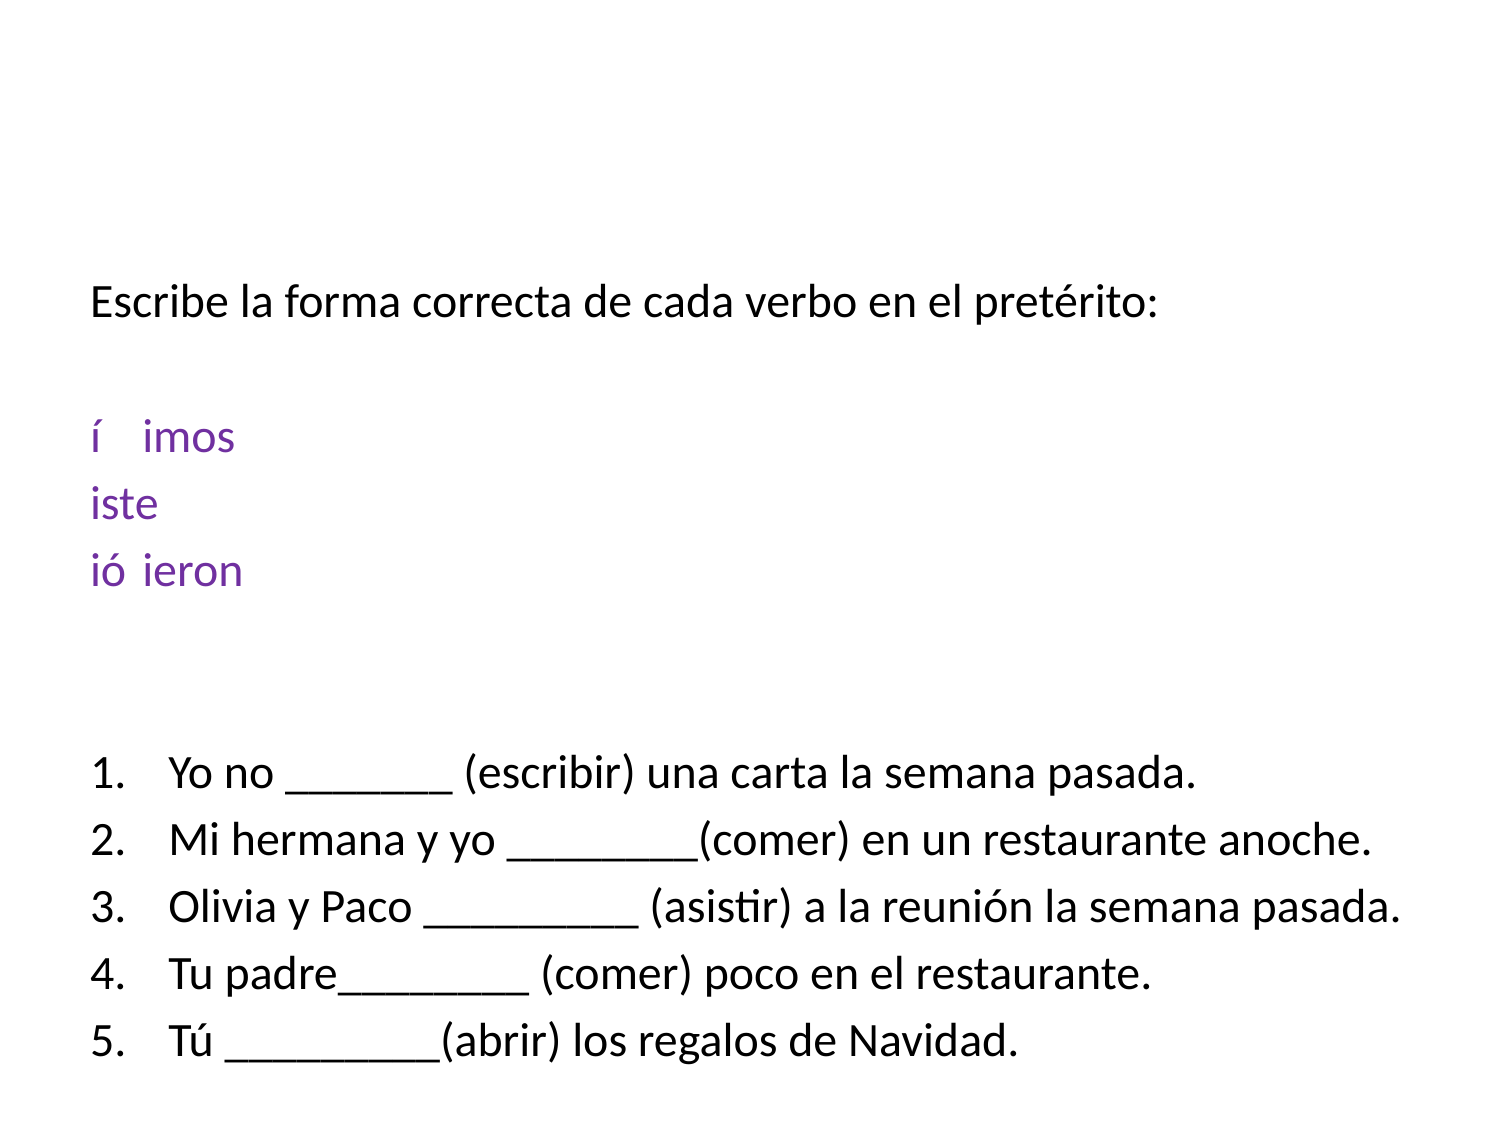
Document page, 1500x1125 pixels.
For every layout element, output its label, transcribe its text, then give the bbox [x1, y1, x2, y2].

list Escribe la forma correcta de cada verbo en el pretérito: í imos iste ió ieron Yo no _______ (escribir) una carta la semana pasada. Mi hermana y yo ________(comer) en un restaurante anoche. Olivia y Paco _________ (asistir) a la reunión la semana pasada. Tu padre________ (comer) poco en el restaurante. Tú _________(abrir) los regalos de Navidad. [75, 262, 1425, 1125]
